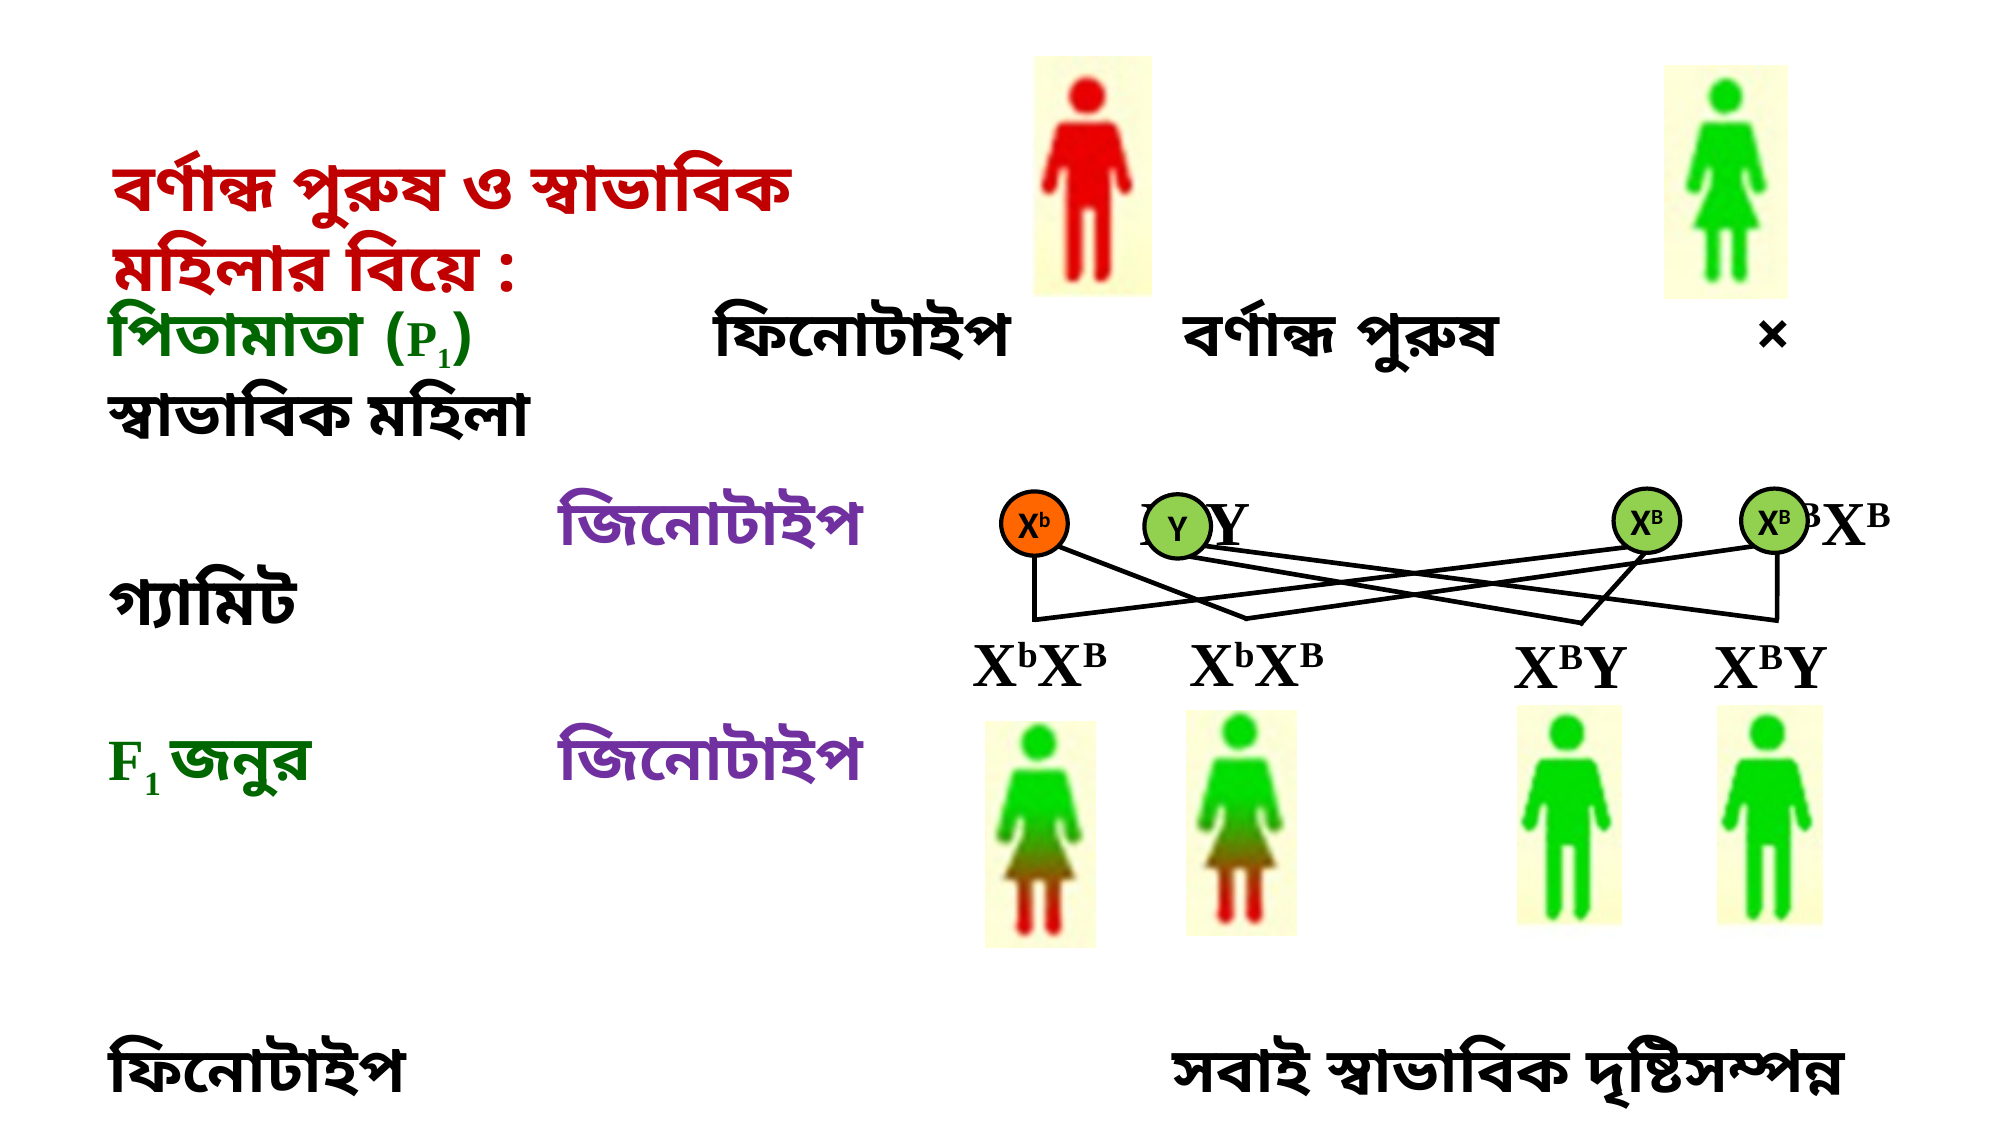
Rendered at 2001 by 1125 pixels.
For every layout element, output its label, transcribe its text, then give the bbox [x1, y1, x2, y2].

text_box XB [1739, 486, 1810, 554]
text_box XbXB [957, 616, 1123, 707]
picture [1664, 64, 1789, 299]
picture [1516, 705, 1622, 938]
text_box Xb [999, 489, 1070, 558]
picture [1032, 56, 1153, 297]
text_box XbXB [1174, 635, 1340, 707]
text_box XB [1611, 486, 1683, 543]
text_box বর্ণান্ধ পুরুষ ও স্বাভাবিক মহিলার বিয়ে : [99, 137, 957, 312]
text_box XBY [1498, 635, 1644, 709]
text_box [1034, 544, 1780, 626]
text_box Y [1142, 492, 1214, 543]
text_box পিতামাতা (P1) ফিনোটাইপ বর্ণান্ধ পুরুষ × স্বাভাবিক মহিলা জিনোটাইপ XbY XBXB গ্যামিট F1 জনুর জিনোটাইপ ফিনোটাইপ সবাই স্বাভাবিক দৃষ্টিসম্পন্ন [93, 211, 1997, 1125]
picture [1717, 705, 1823, 938]
text_box XBY [1699, 618, 1844, 709]
picture [985, 721, 1096, 948]
picture [1186, 709, 1297, 937]
